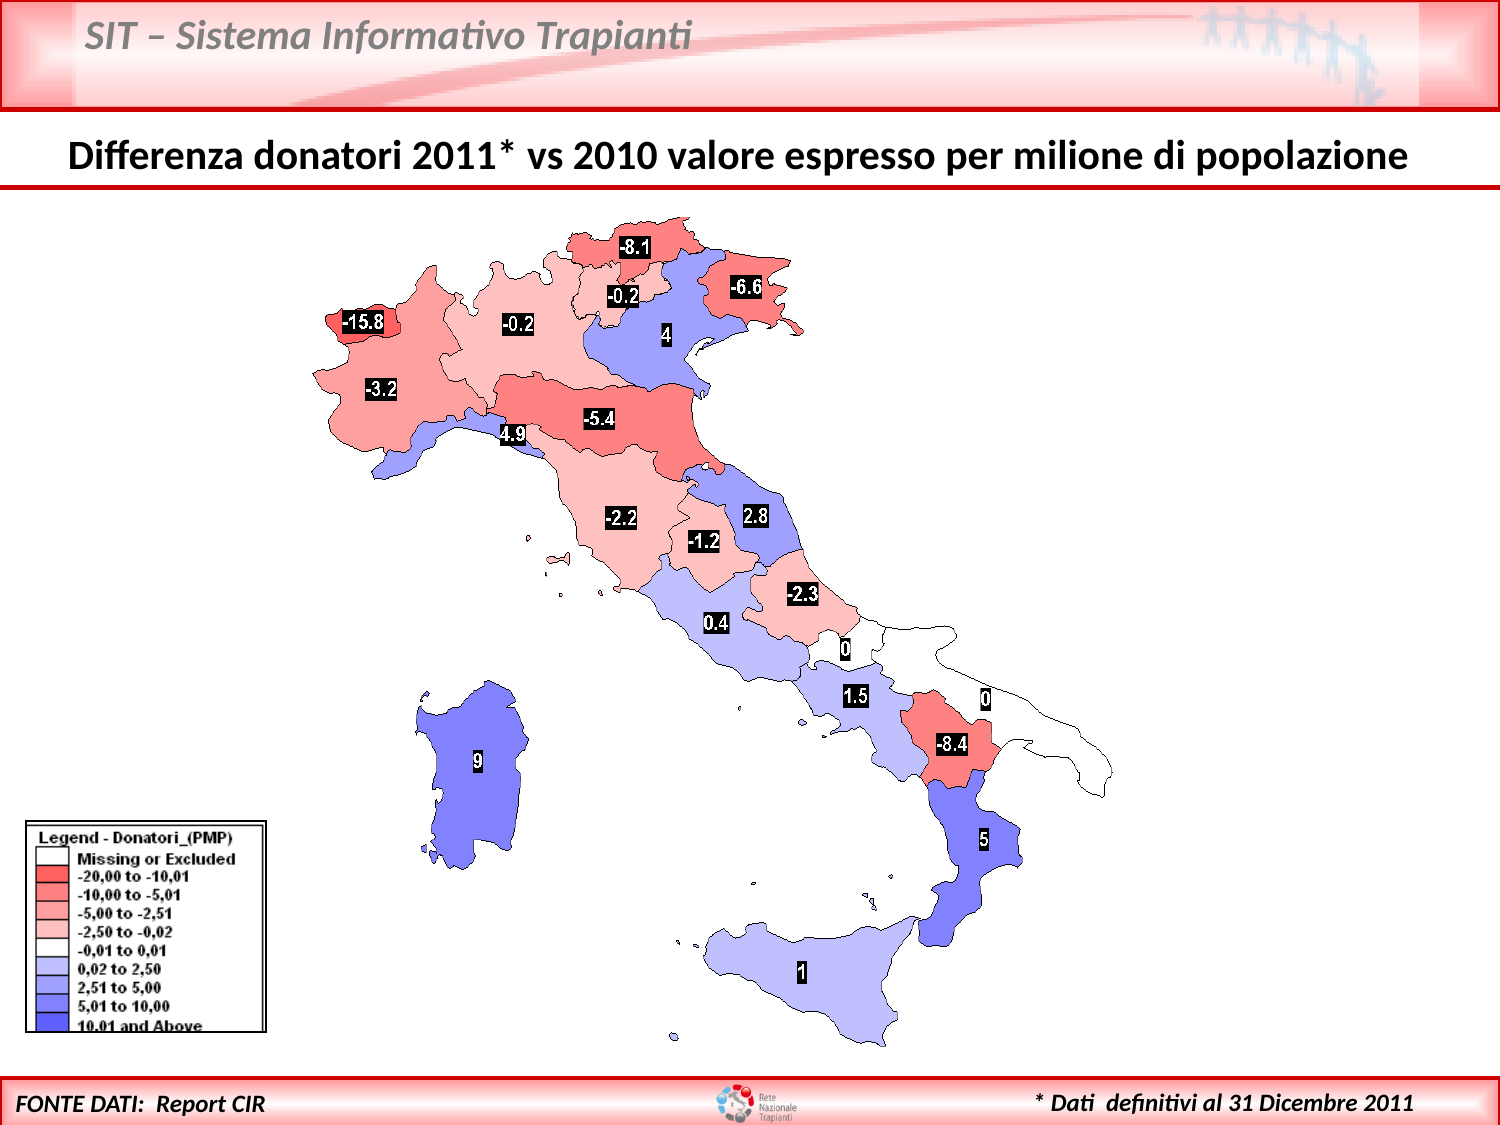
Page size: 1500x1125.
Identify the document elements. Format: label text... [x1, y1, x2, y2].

picture [703, 1078, 809, 1125]
picture [300, 216, 1117, 1047]
text_box FONTE DATI: Report CIR [0, 1079, 281, 1125]
picture [26, 822, 265, 1032]
text_box * Dati definitivi al 31 Dicembre 2011 [1017, 1079, 1500, 1125]
text_box Differenza donatori 2011* vs 2010 valore espresso per milione di popolazione [0, 120, 1488, 185]
